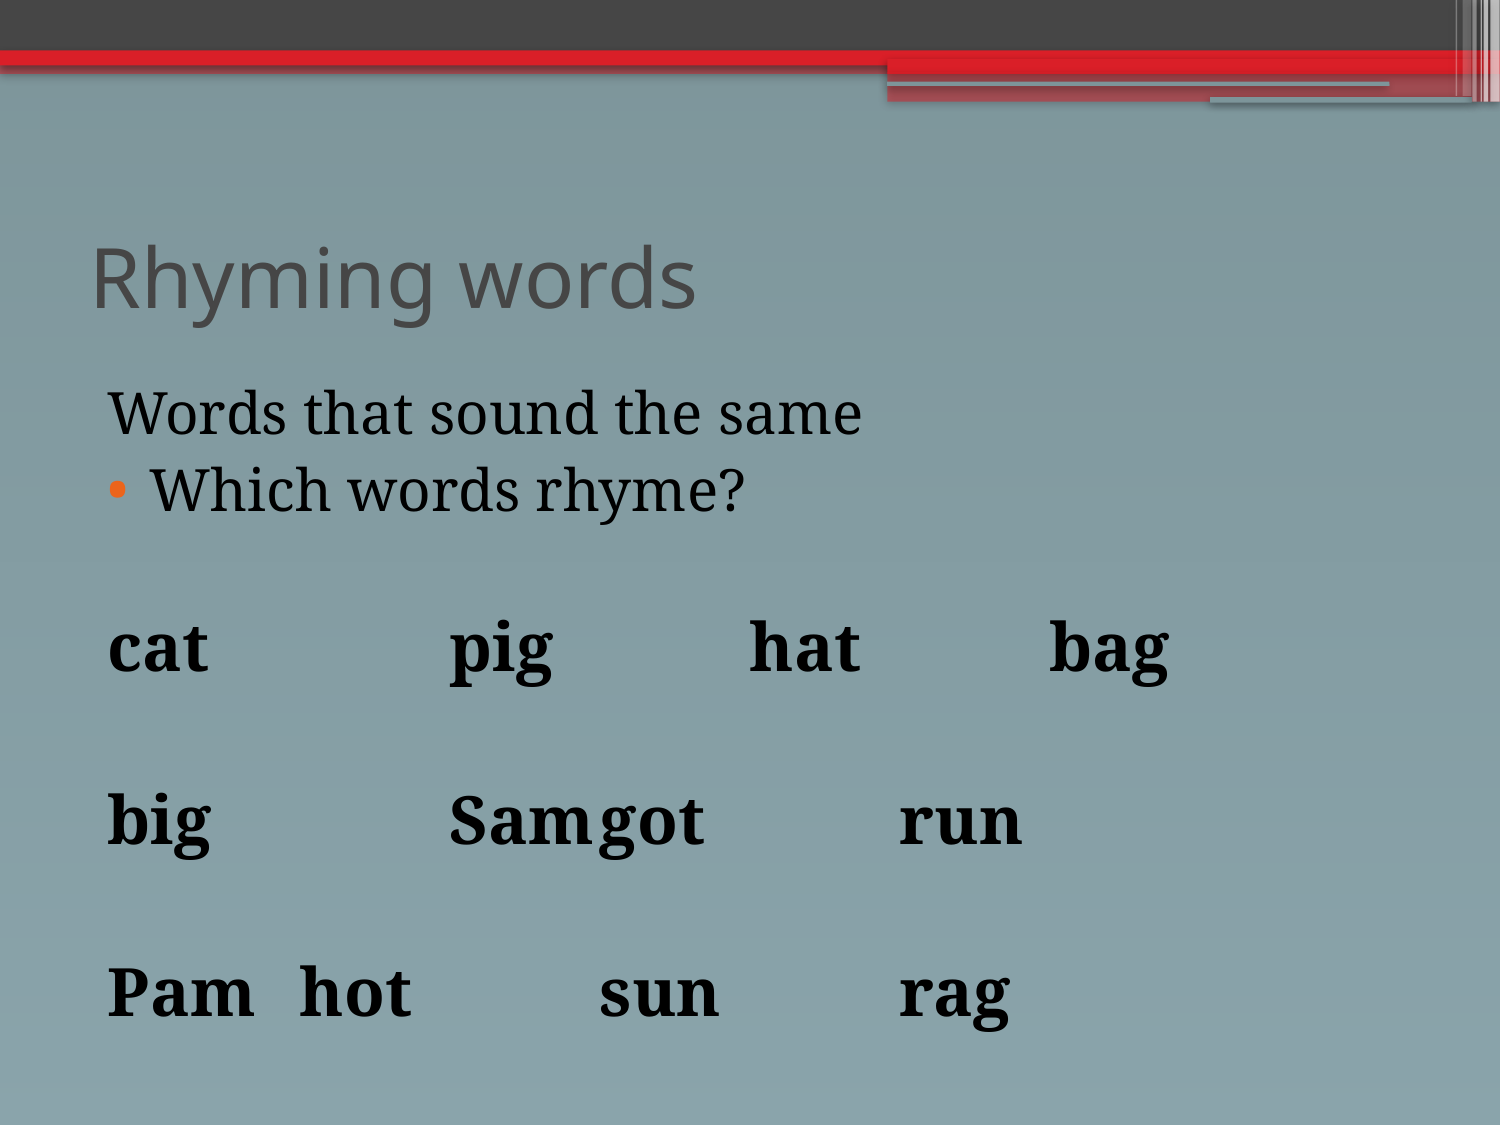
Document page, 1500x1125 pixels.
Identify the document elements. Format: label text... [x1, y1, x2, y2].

title Rhyming words [75, 187, 1425, 363]
list Words that sound the same Which words rhyme? cat pig hat bag big Sam got run Pam hot sun rag [75, 368, 1425, 1079]
